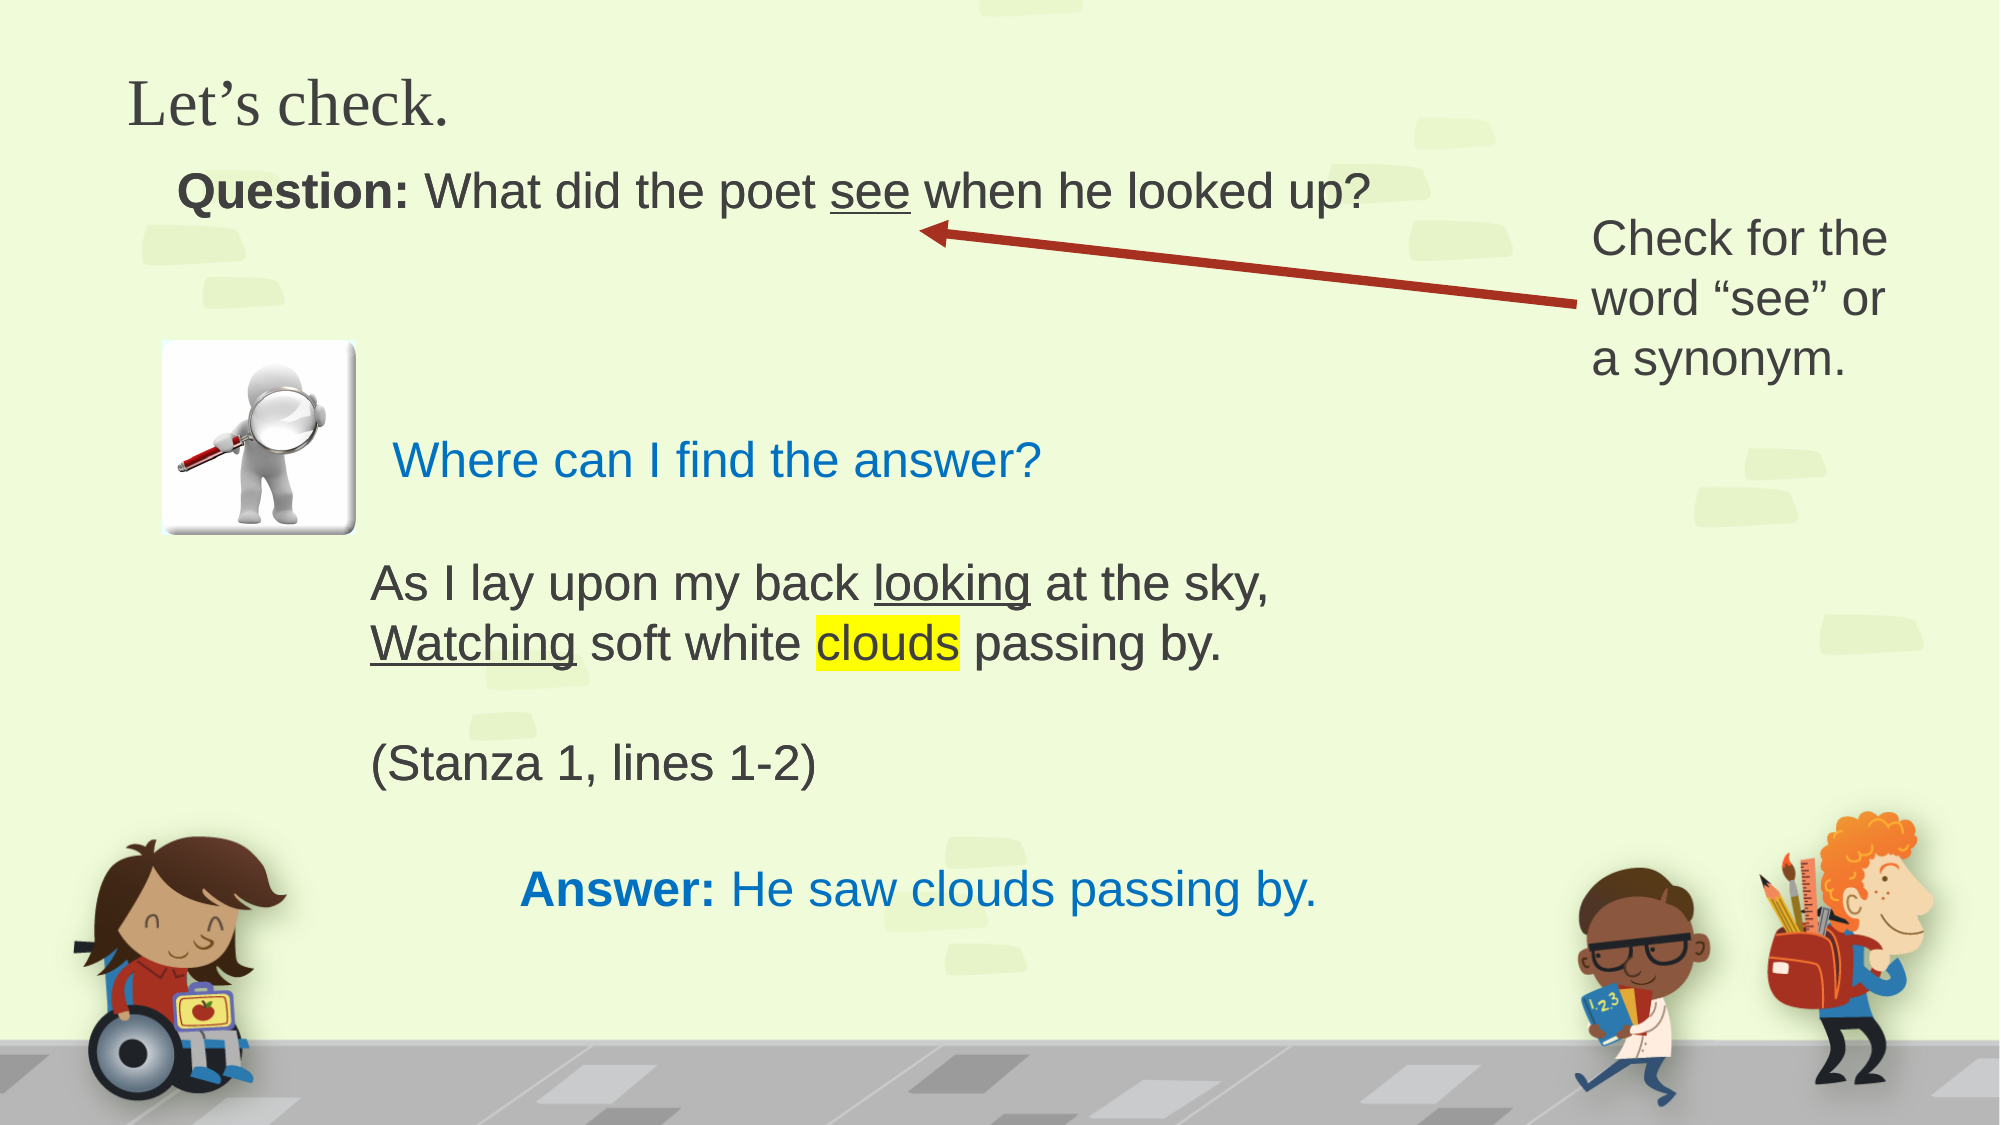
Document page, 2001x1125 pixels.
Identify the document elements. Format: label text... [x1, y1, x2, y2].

title Let’s check. [112, 41, 1726, 148]
text_box Answer: He saw clouds passing by. [504, 849, 1334, 924]
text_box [162, 340, 1110, 535]
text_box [919, 198, 1936, 396]
picture [0, 0, 2000, 1125]
text_box Question: What did the poet see when he looked up? [162, 151, 1548, 272]
text_box As I lay upon my back looking at the sky, Watching soft white clouds passing by. (Stanza 1, lines 1-2) [355, 543, 1655, 799]
